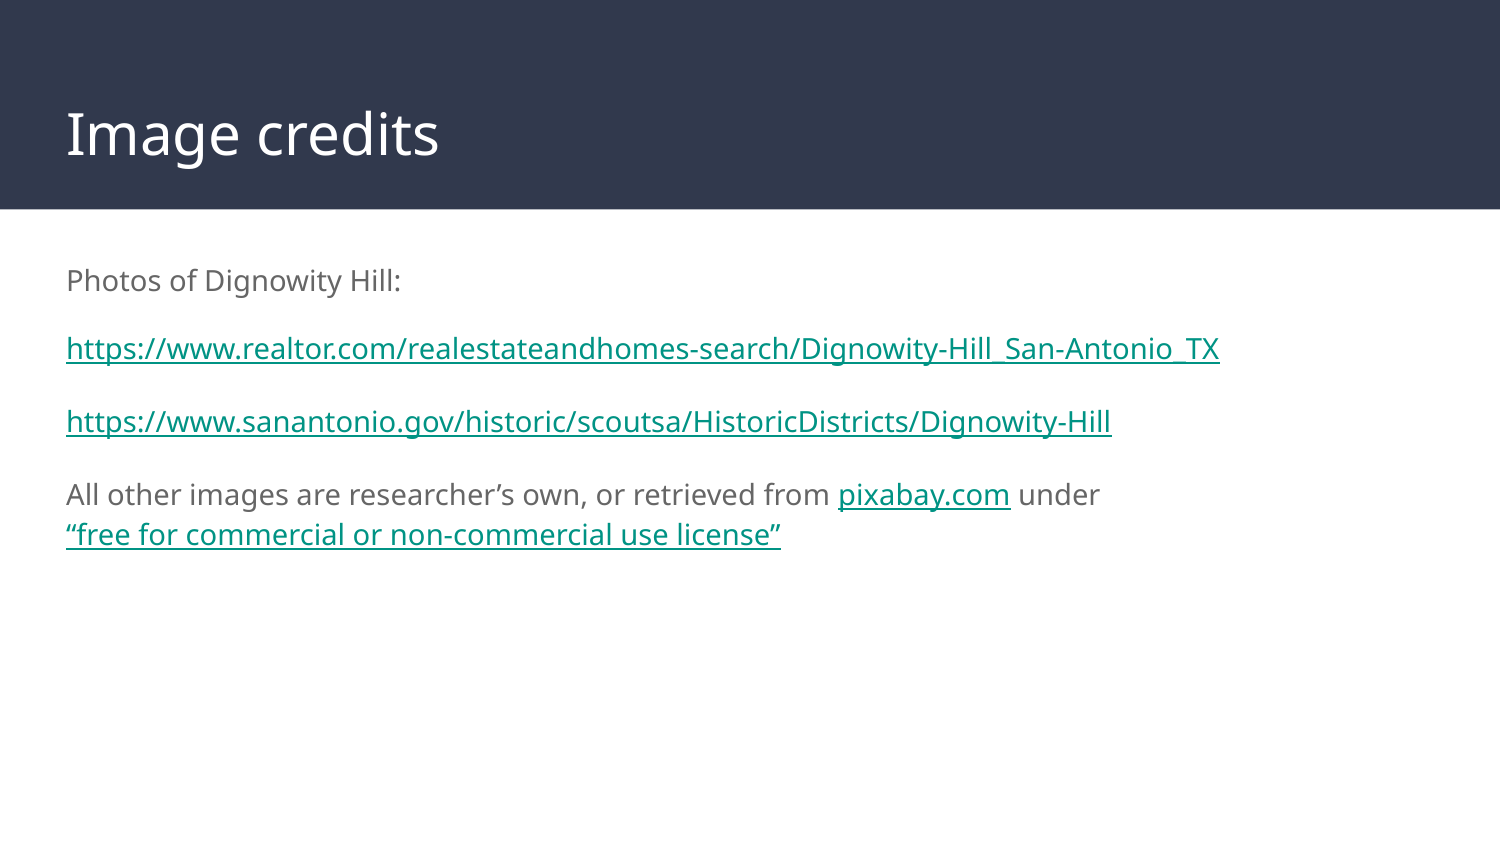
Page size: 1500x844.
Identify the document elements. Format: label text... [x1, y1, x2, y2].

title Image credits [51, 82, 1449, 185]
list Photos of Dignowity Hill: https://www.realtor.com/realestateandhomes-search/Dignowity-Hill_San-Antonio_TX https://www.sanantonio.gov/historic/scoutsa/HistoricDistricts/Dignowity-Hill All other images are researcher’s own, or retrieved from pixabay.com under “free for commercial or non-commercial use license” [51, 247, 1449, 752]
